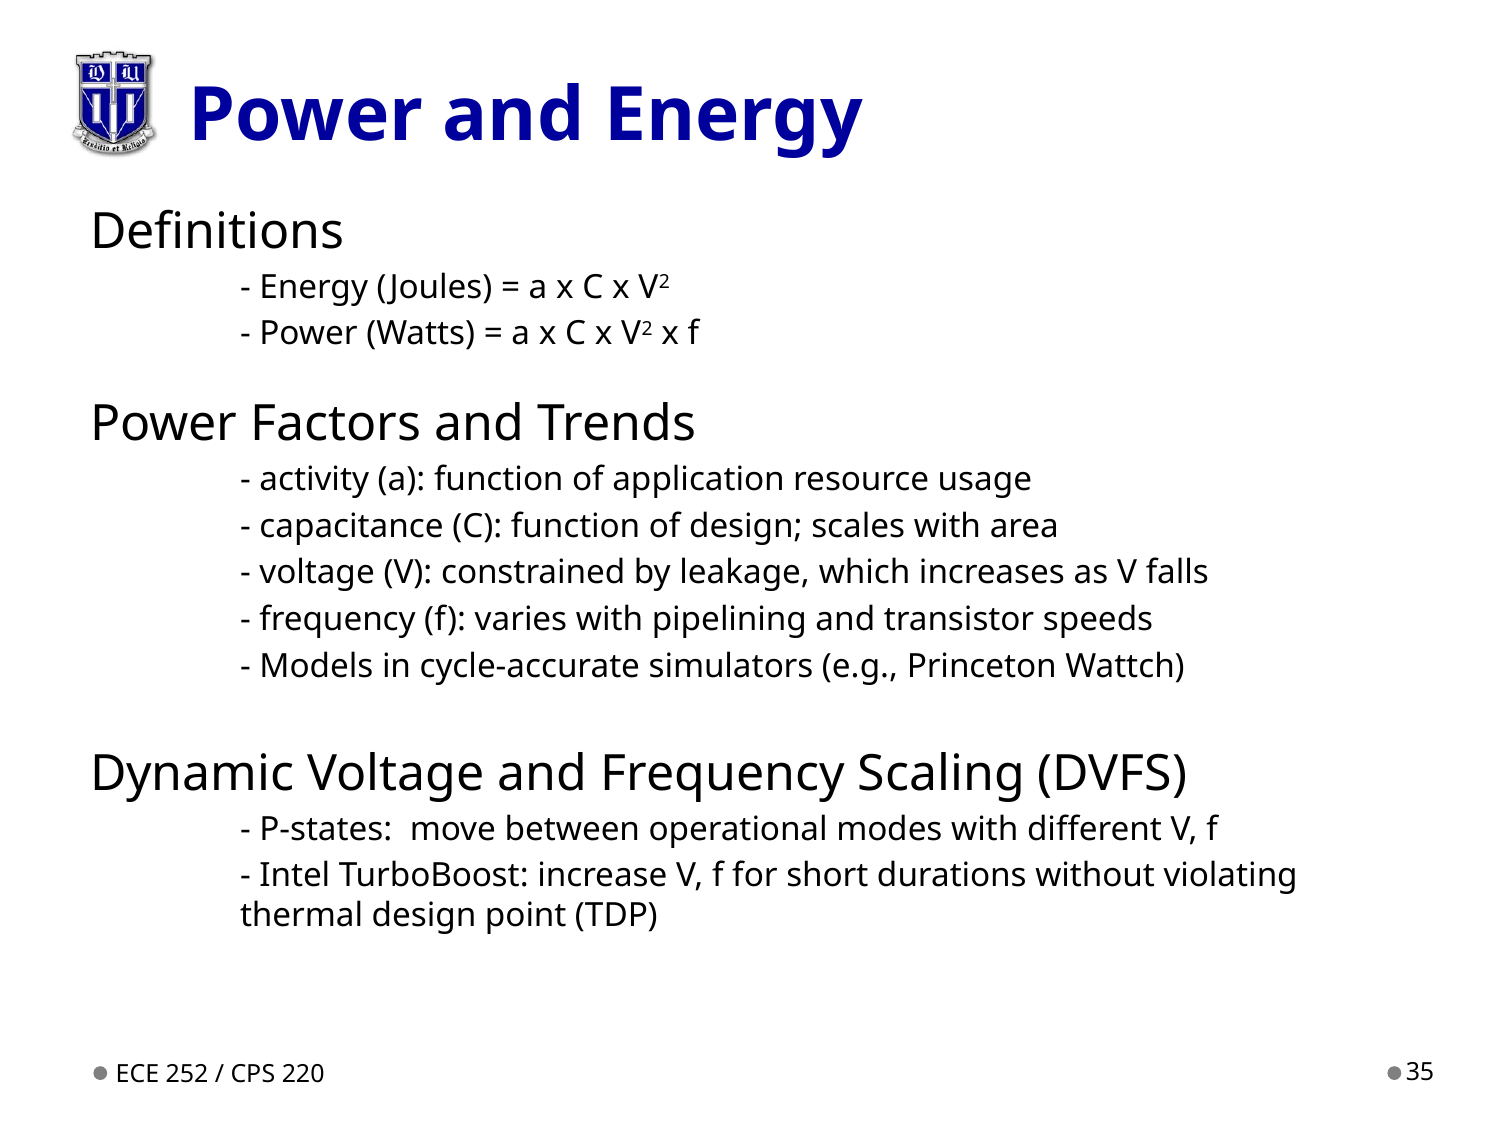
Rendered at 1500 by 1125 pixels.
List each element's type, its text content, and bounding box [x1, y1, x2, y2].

text_box Power and Energy [173, 24, 1475, 163]
picture [62, 45, 163, 161]
list Definitions - Energy (Joules) = a x C x V2 - Power (Watts) = a x C x V2 x f Power Factors and Trends - activity (a): function of application resource usage - capacitance (C): function of design; scales with area - voltage (V): constrained by leakage, which increases as V falls - frequency (f): varies with pipelining and transistor speeds - Models in cycle-accurate simulators (e.g., Princeton Wattch) Dynamic Voltage and Frequency Scaling (DVFS) - P-states: move between operational modes with different V, f - Intel TurboBoost: increase V, f for short durations without violating thermal design point (TDP) [75, 190, 1412, 1017]
slide_number 35 [1401, 1042, 1494, 1103]
footer ECE 252 / CPS 220 [108, 1042, 576, 1103]
